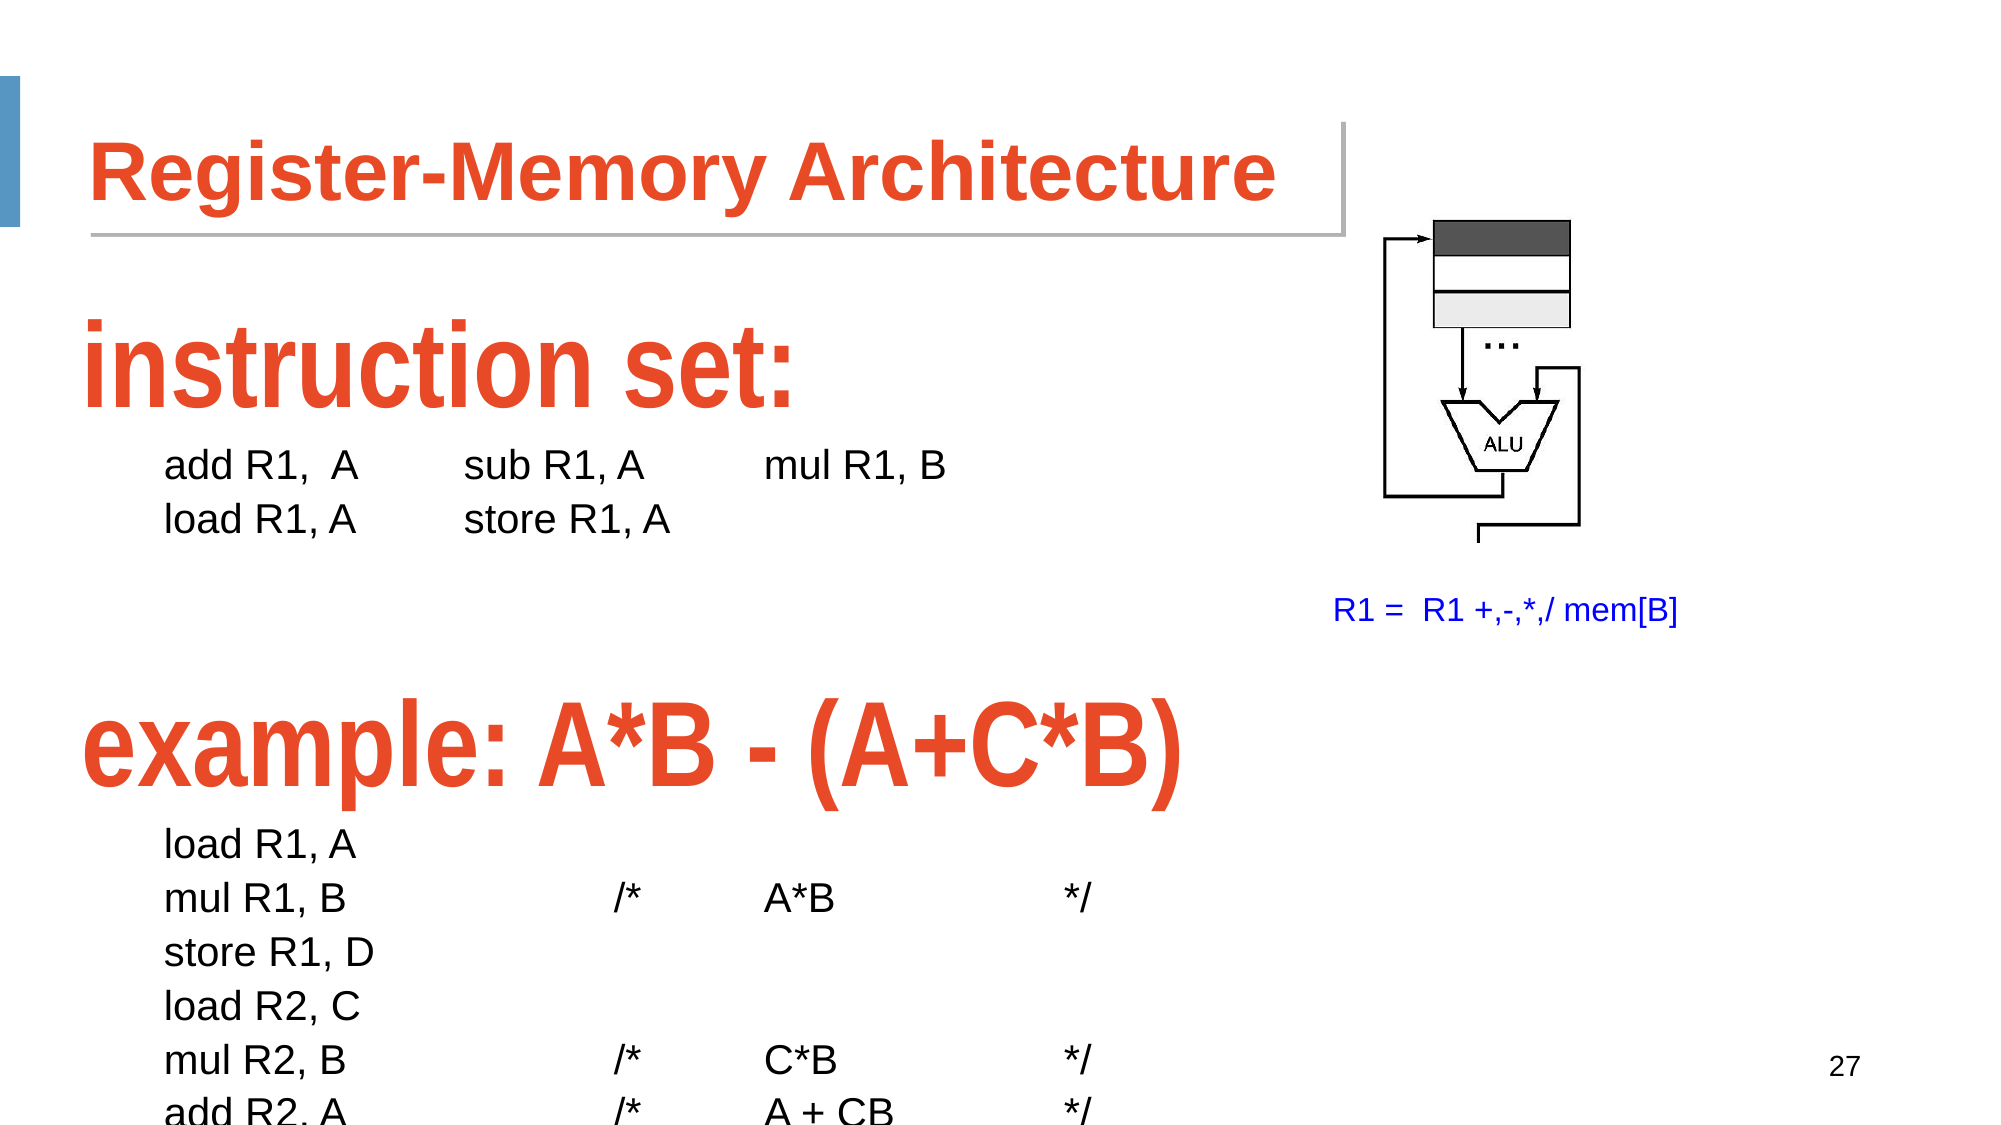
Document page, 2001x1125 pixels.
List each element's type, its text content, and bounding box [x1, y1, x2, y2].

slide_number 27 [1426, 1039, 1877, 1100]
title Register-Memory Architecture [86, 117, 1341, 233]
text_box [1312, 212, 1700, 637]
list instruction set: add R1, A sub R1, A mul R1, B load R1, A store R1, A example: A*B - (A+C*B) load R1, A mul R1, B /* A*B */ store R1, D load R2, C mul R2, B /* C*B */ add R2, A /* A + CB */ sub R2, D /* AB - (A + C*B) */ [66, 291, 1918, 1103]
